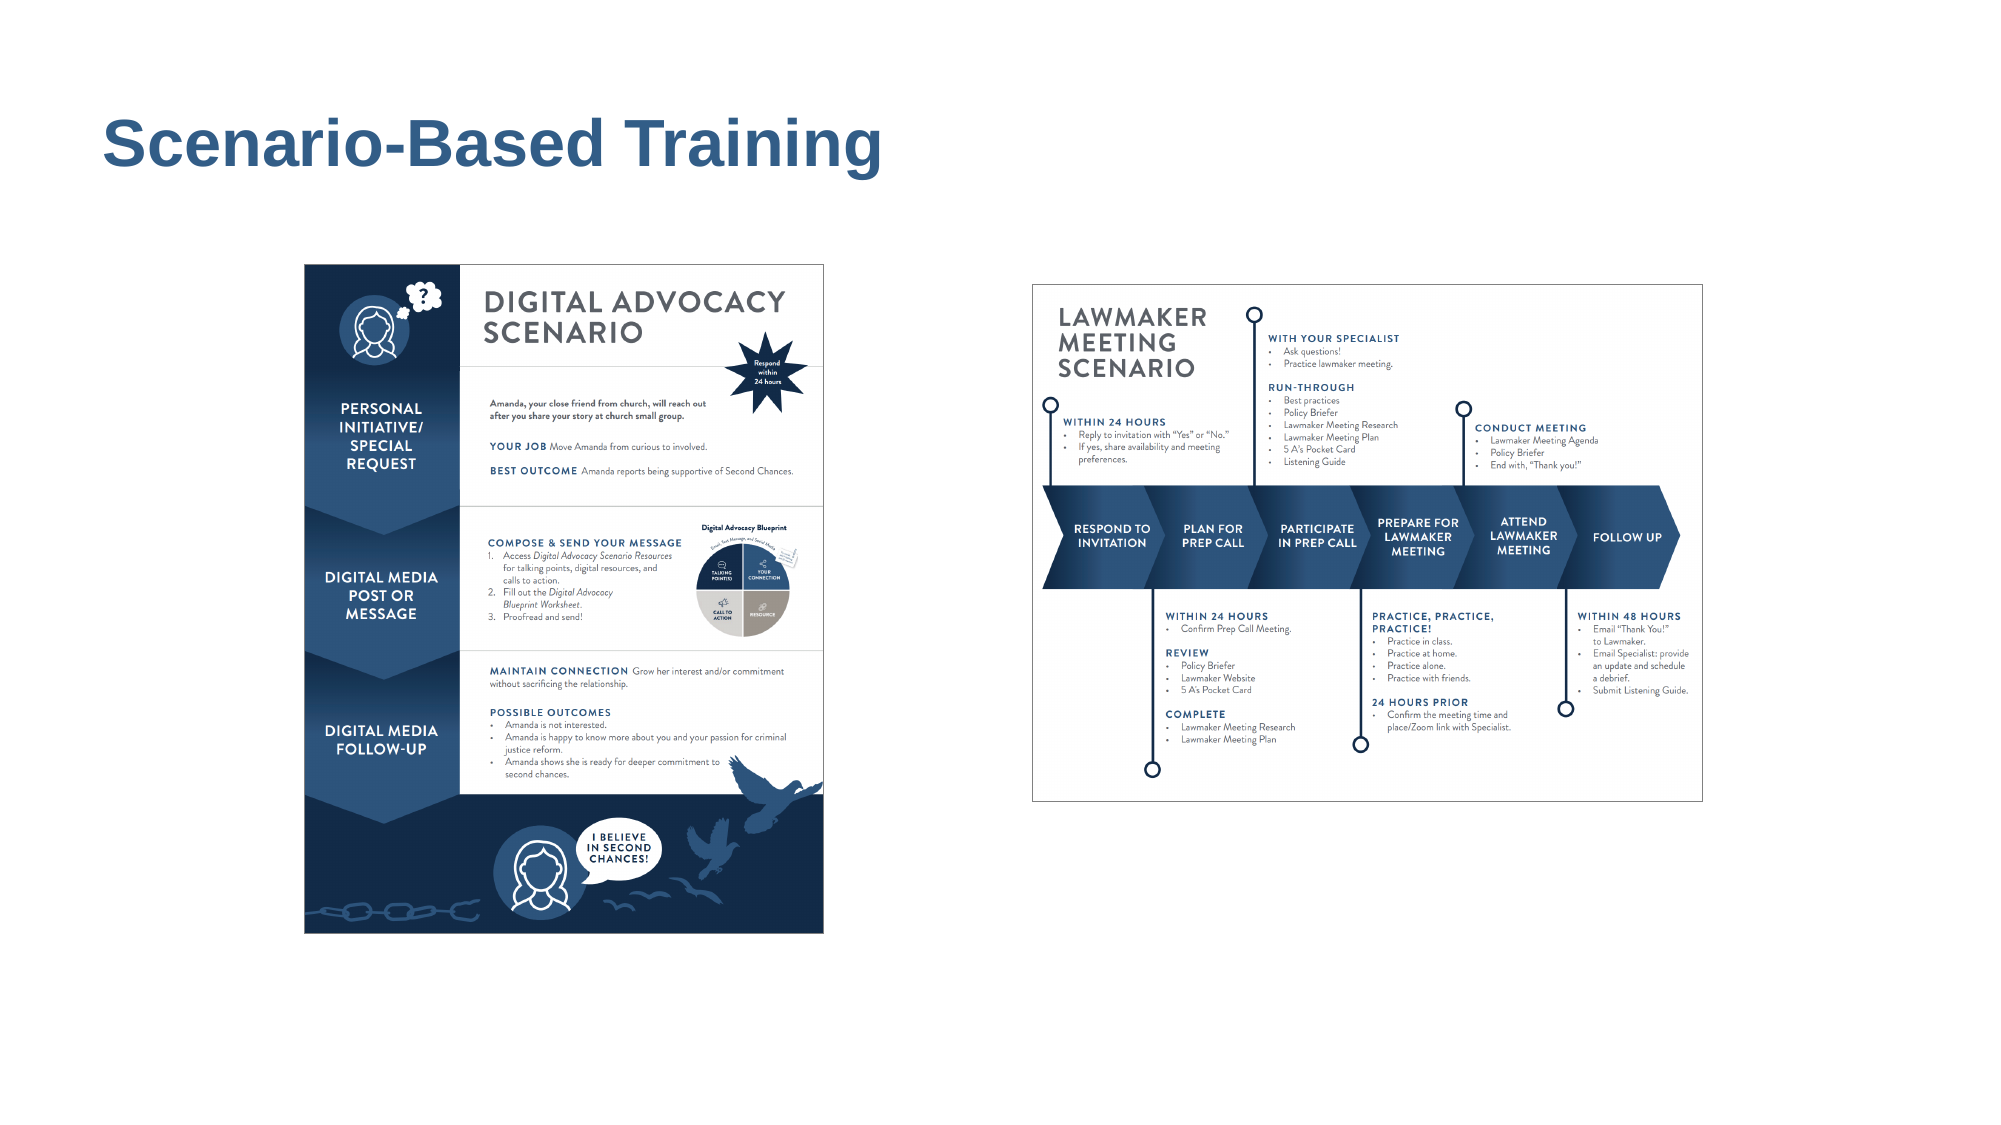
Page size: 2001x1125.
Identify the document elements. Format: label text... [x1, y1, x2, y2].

picture [1032, 284, 1703, 802]
title Scenario-Based Training [88, 92, 1919, 233]
picture [304, 263, 824, 934]
